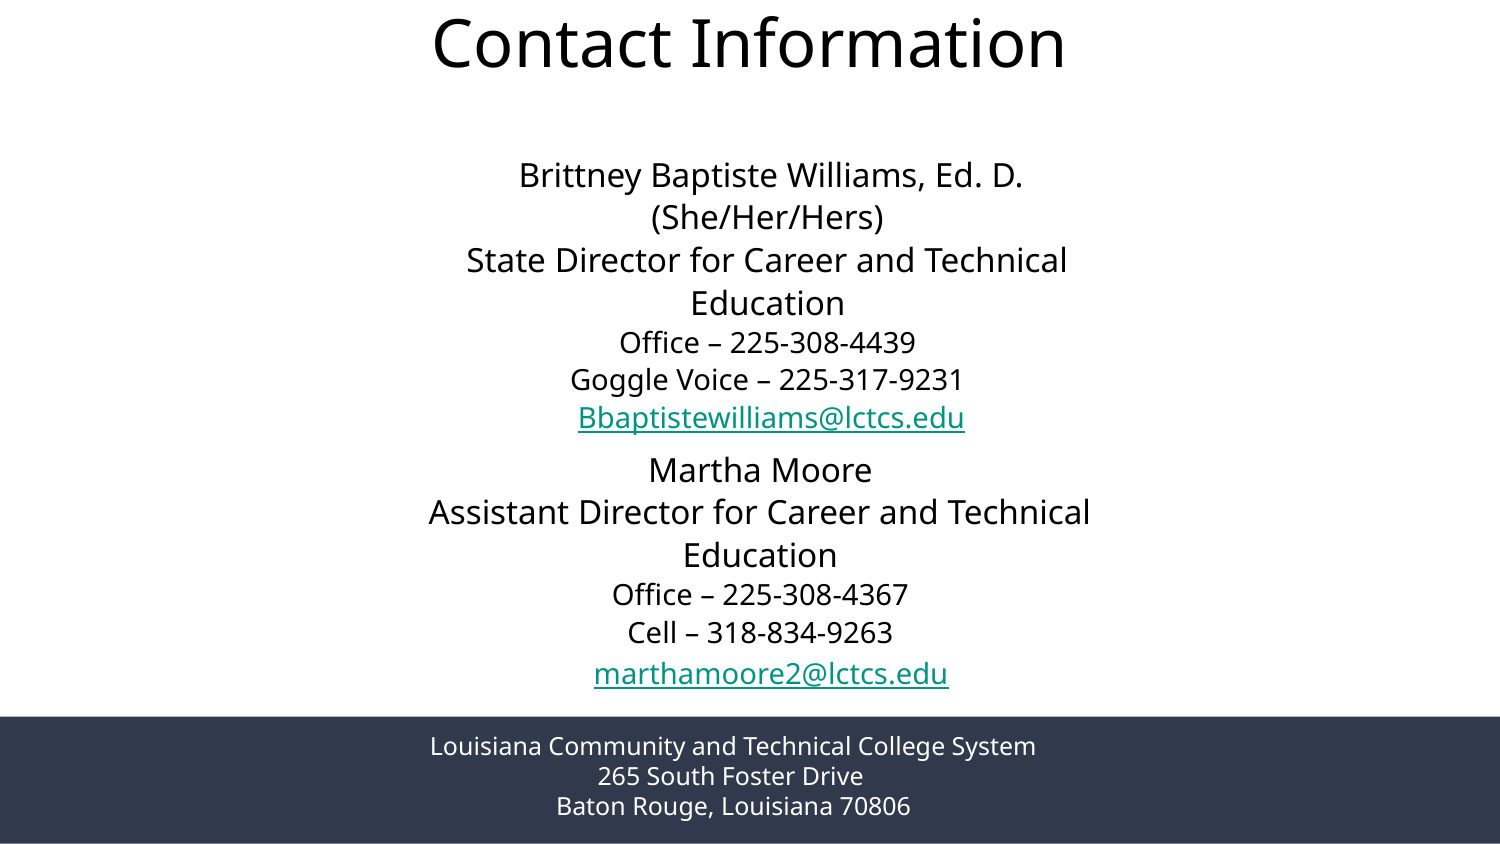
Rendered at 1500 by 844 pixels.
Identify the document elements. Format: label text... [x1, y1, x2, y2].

text_box Contact Information [374, 0, 1125, 158]
text_box Louisiana Community and Technical College System 265 South Foster Drive Baton Rouge, Louisiana 70806 [0, 722, 1500, 844]
text_box Brittney Baptiste Williams, Ed. D. (She/Her/Hers) State Director for Career and Technical Education Office – 225-308-4439 Goggle Voice – 225-317-9231 Bbaptistewilliams@lctcs.edu [402, 143, 1134, 438]
text_box Martha Moore Assistant Director for Career and Technical Education Office – 225-308-4367 Cell – 318-834-9263 marthamoore2@lctcs.edu [366, 438, 1155, 699]
